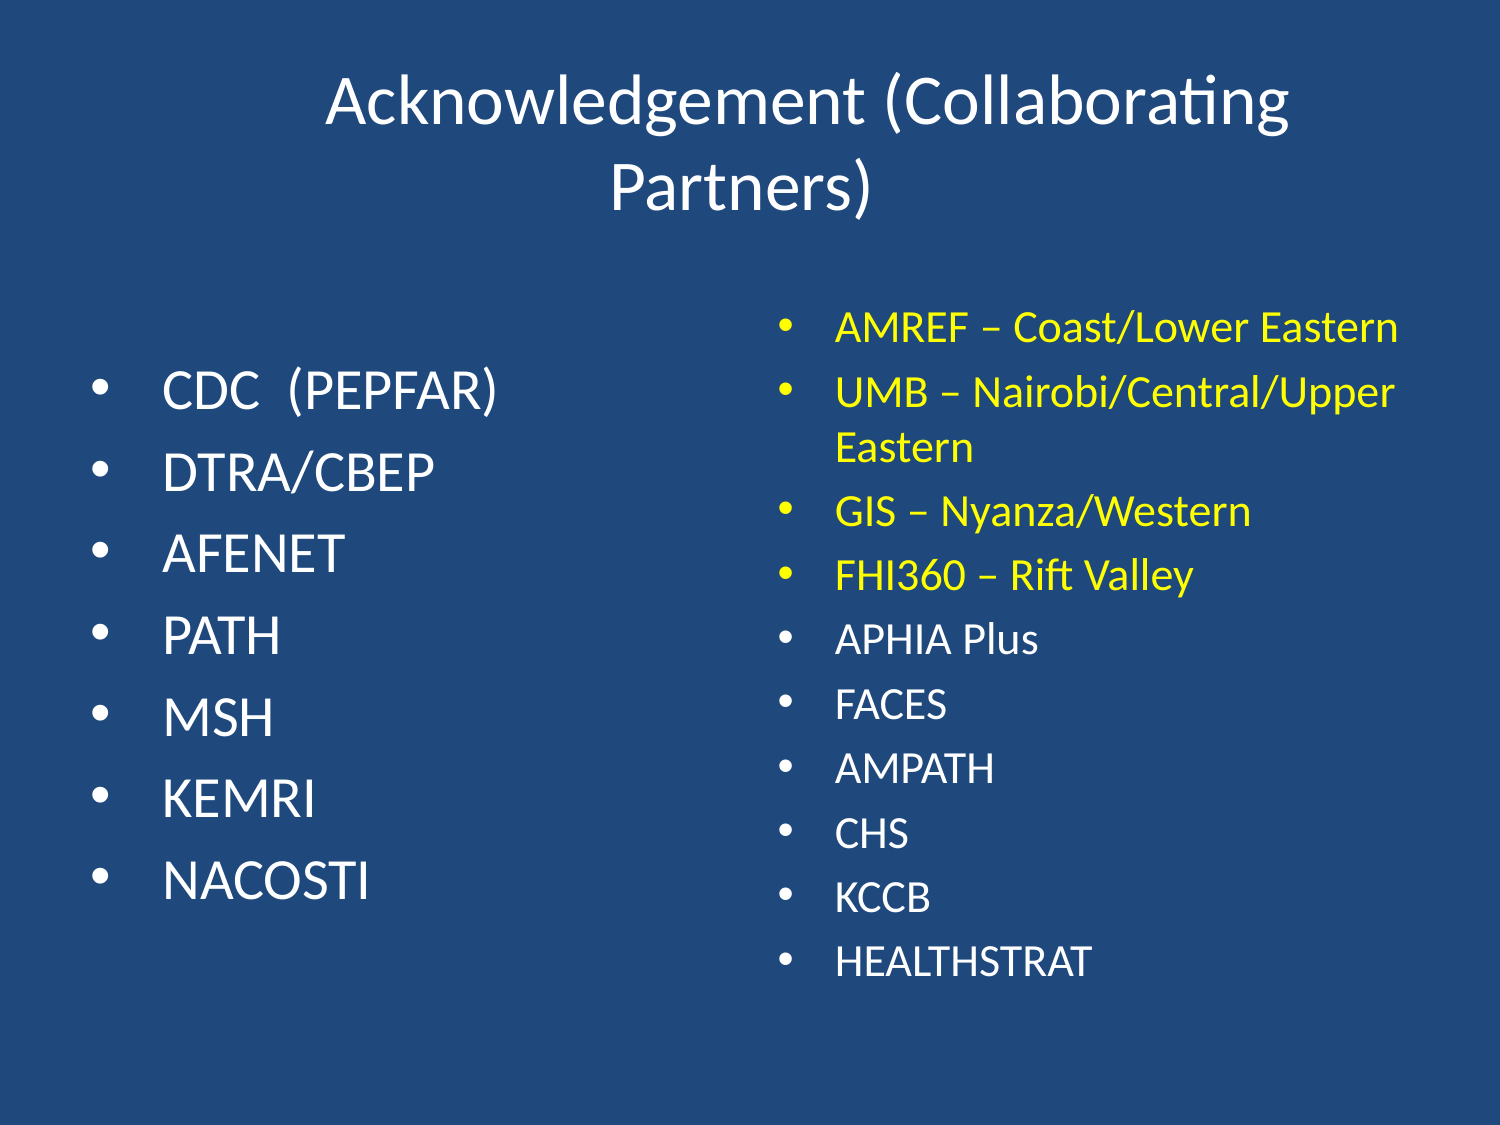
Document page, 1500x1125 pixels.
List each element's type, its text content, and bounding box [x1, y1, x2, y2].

list CDC (PEPFAR) DTRA/CBEP AFENET PATH MSH KEMRI NACOSTI [75, 262, 738, 1005]
list AMREF – Coast/Lower Eastern UMB – Nairobi/Central/Upper Eastern GIS – Nyanza/Western FHI360 – Rift Valley APHIA Plus FACES AMPATH CHS KCCB HEALTHSTRAT [762, 224, 1425, 1005]
title Acknowledgement (Collaborating Partners) [75, 45, 1425, 233]
